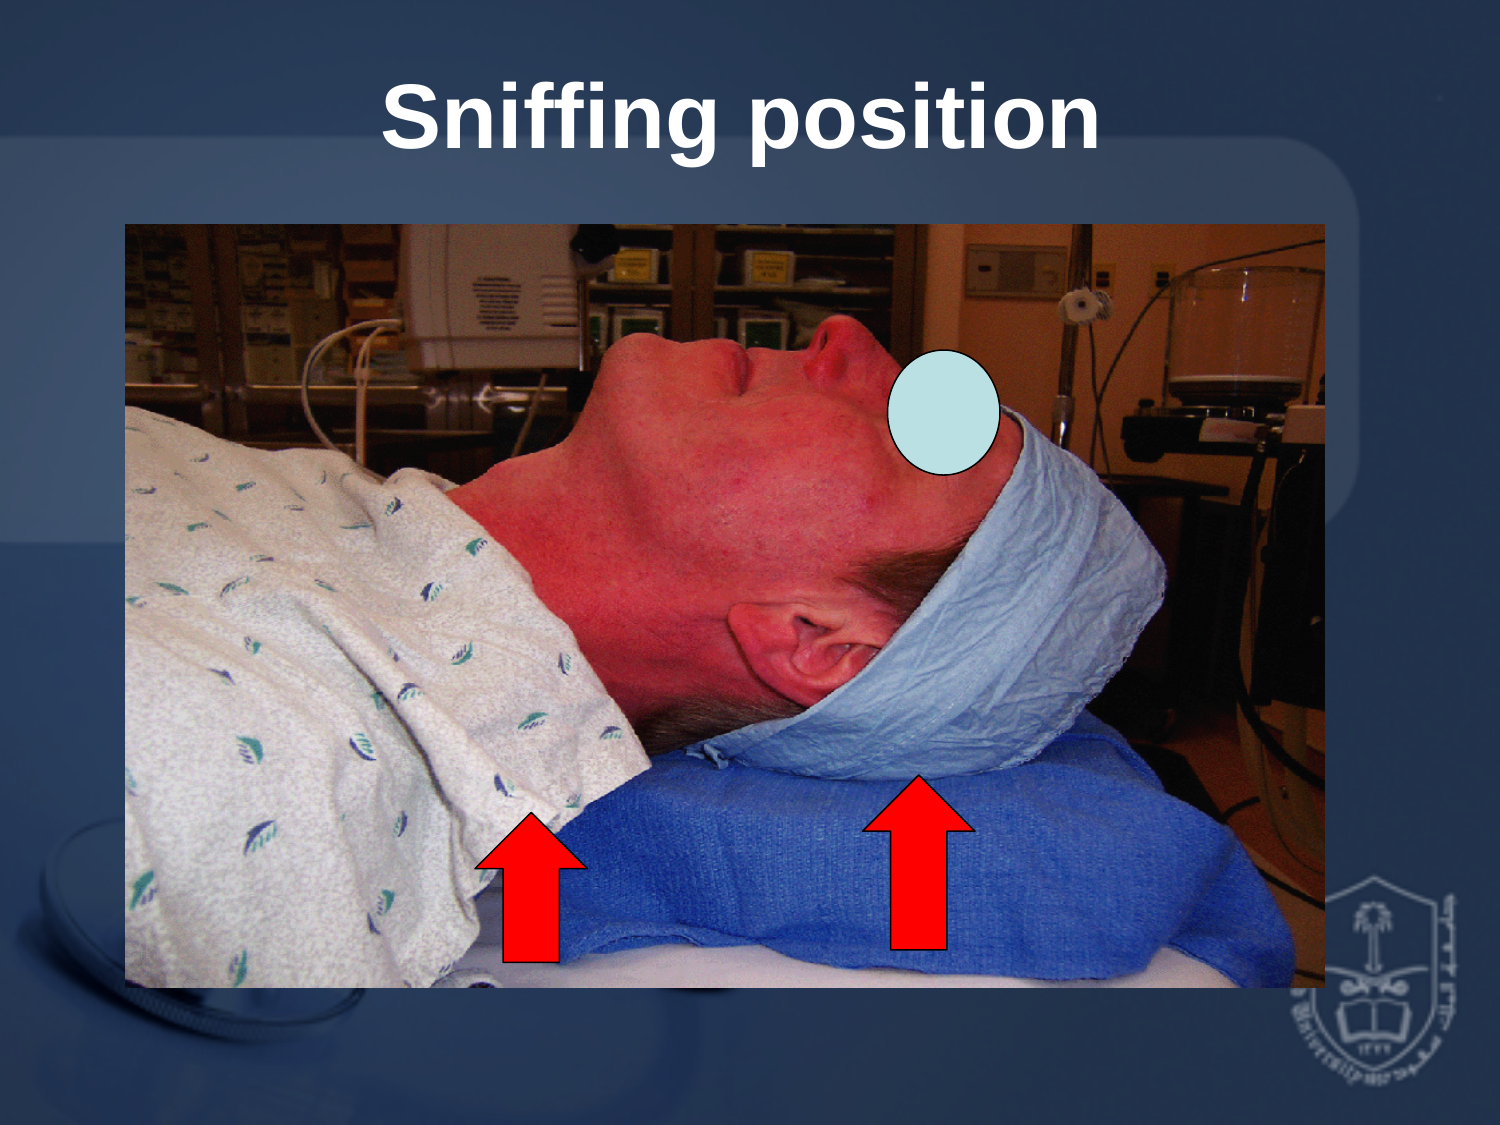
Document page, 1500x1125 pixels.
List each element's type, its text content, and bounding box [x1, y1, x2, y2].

text_box Sniffing position [366, 49, 1120, 175]
picture [0, 0, 1500, 1125]
